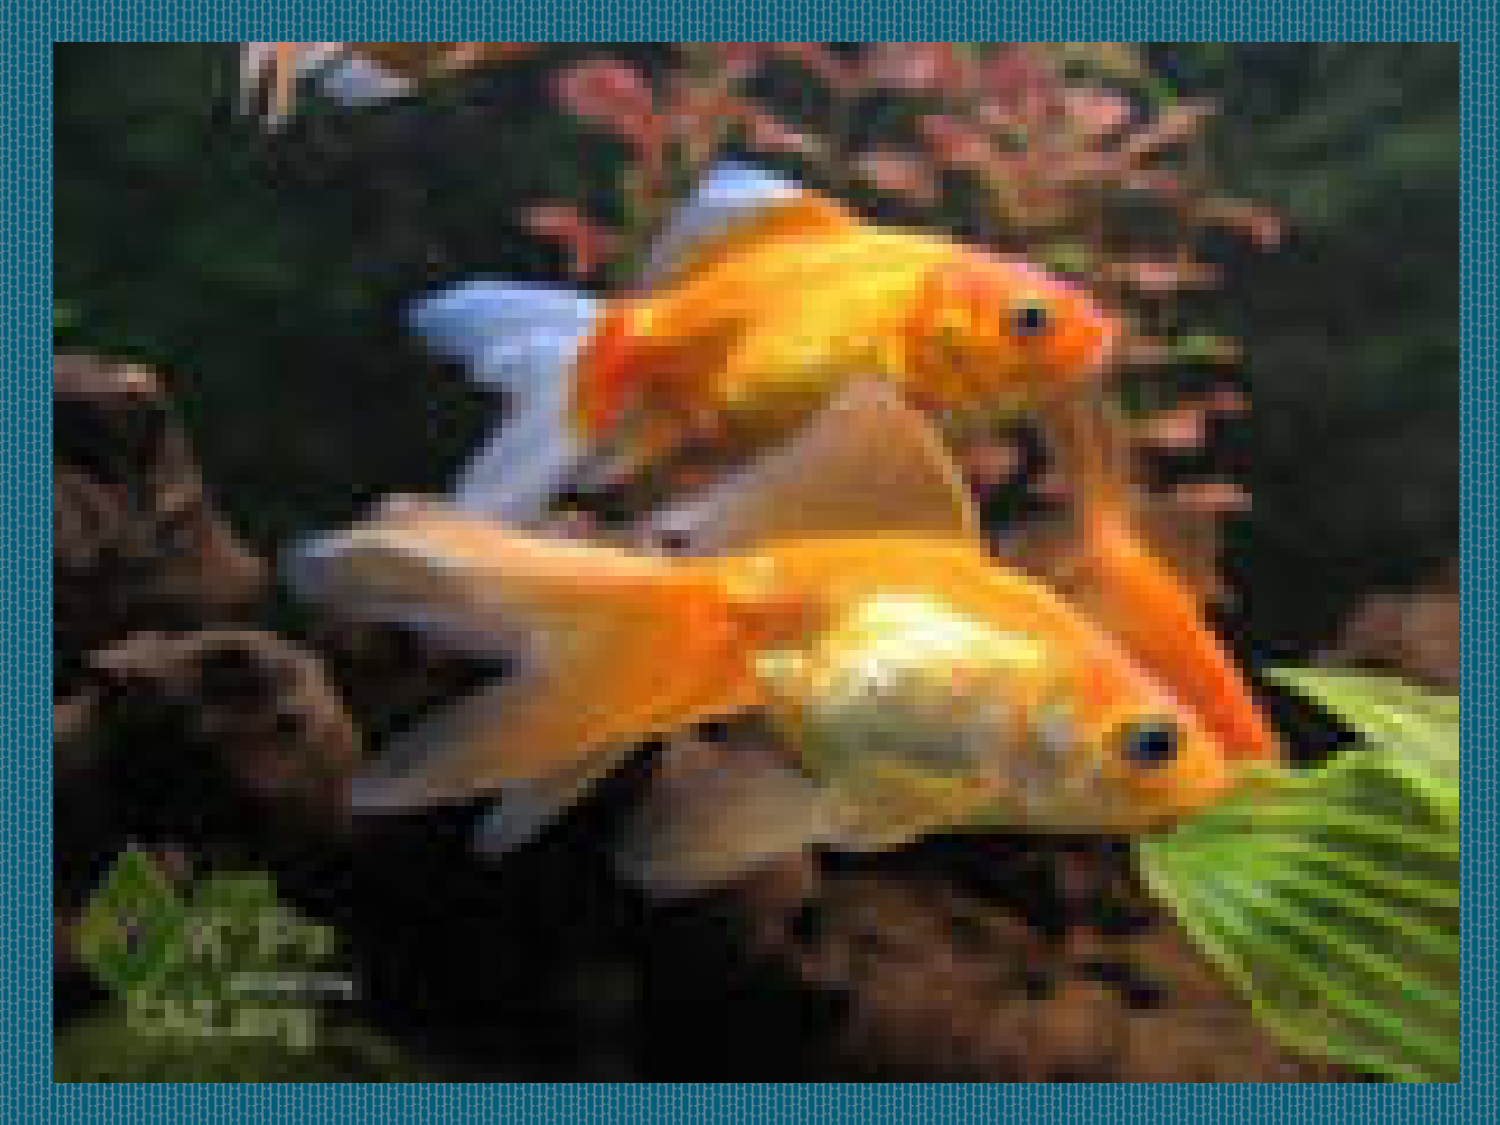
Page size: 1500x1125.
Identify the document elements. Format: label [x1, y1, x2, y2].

picture [52, 42, 1458, 1083]
